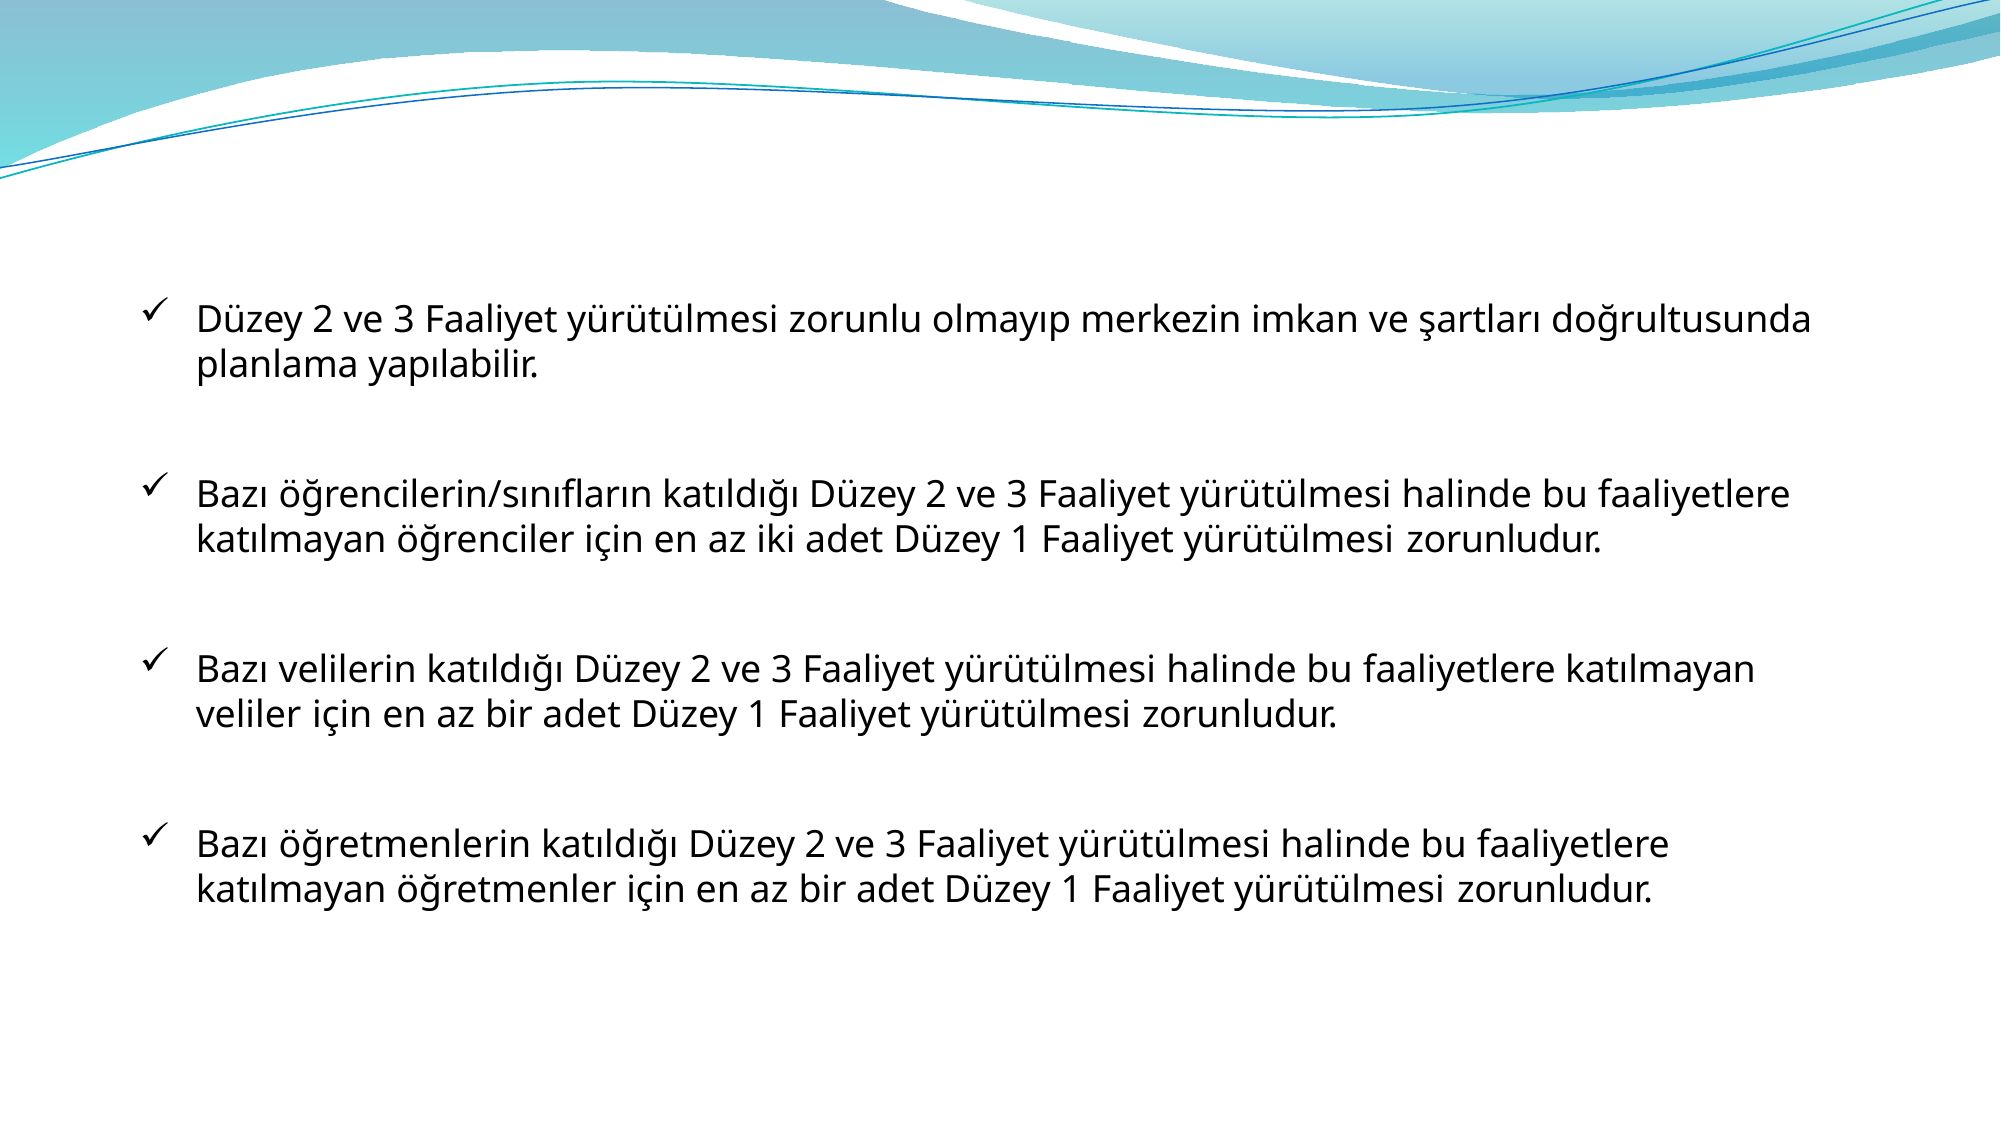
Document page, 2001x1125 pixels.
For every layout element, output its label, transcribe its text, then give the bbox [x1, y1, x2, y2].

text_box Düzey 2 ve 3 Faaliyet yürütülmesi zorunlu olmayıp merkezin imkan ve şartları doğrultusunda planlama yapılabilir. Bazı öğrencilerin/sınıfların katıldığı Düzey 2 ve 3 Faaliyet yürütülmesi halinde bu faaliyetlere katılmayan öğrenciler için en az iki adet Düzey 1 Faaliyet yürütülmesi zorunludur. Bazı velilerin katıldığı Düzey 2 ve 3 Faaliyet yürütülmesi halinde bu faaliyetlere katılmayan veliler için en az bir adet Düzey 1 Faaliyet yürütülmesi zorunludur. Bazı öğretmenlerin katıldığı Düzey 2 ve 3 Faaliyet yürütülmesi halinde bu faaliyetlere katılmayan öğretmenler için en az bir adet Düzey 1 Faaliyet yürütülmesi zorunludur. [137, 275, 1845, 911]
